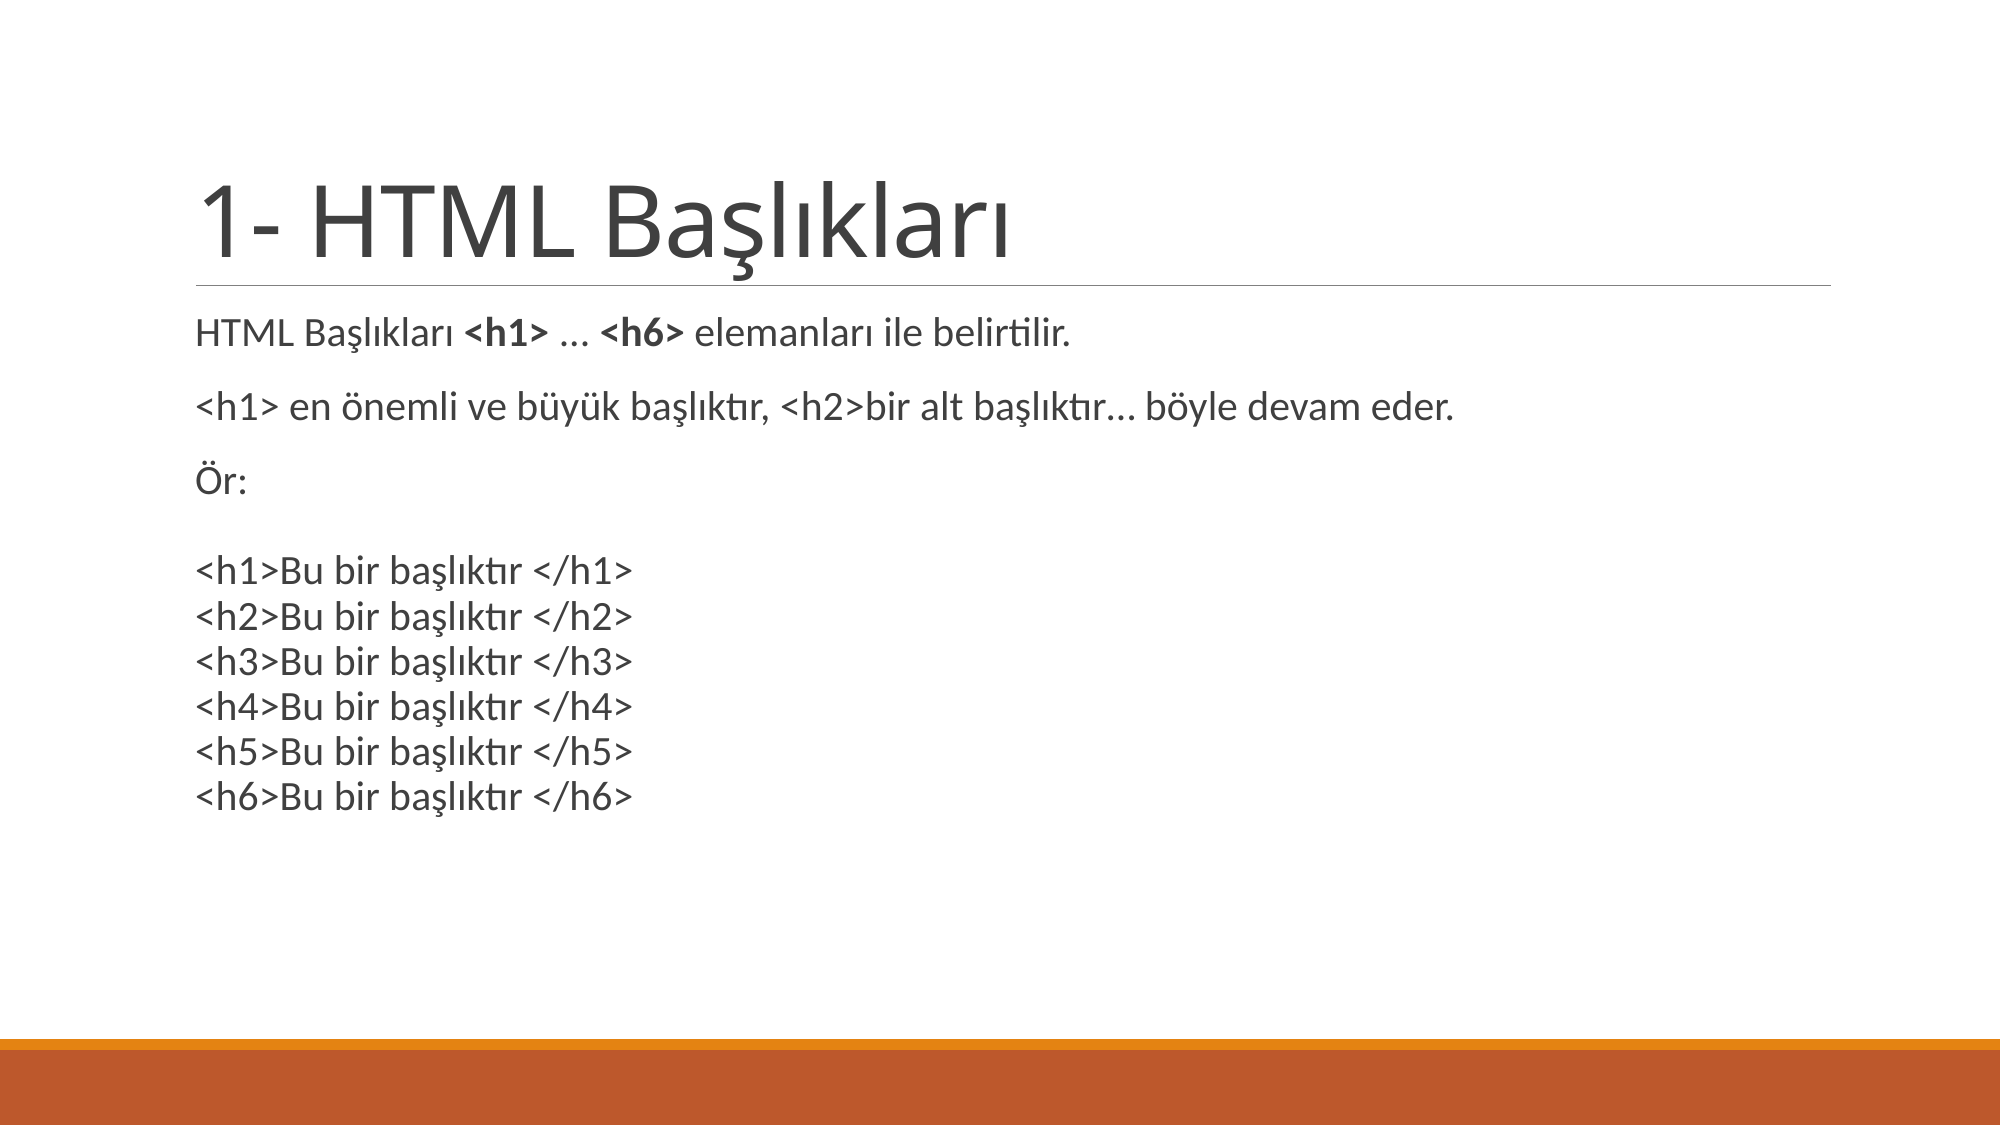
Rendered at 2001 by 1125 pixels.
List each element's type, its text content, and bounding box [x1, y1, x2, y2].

list HTML Başlıkları <h1> ... <h6> elemanları ile belirtilir. <h1> en önemli ve büyük başlıktır, <h2>bir alt başlıktır… böyle devam eder. Ör: <h1>Bu bir başlıktır </h1> <h2>Bu bir başlıktır </h2> <h3>Bu bir başlıktır </h3> <h4>Bu bir başlıktır </h4> <h5>Bu bir başlıktır </h5> <h6>Bu bir başlıktır </h6> [180, 302, 1830, 963]
title 1- HTML Başlıkları [180, 47, 1830, 285]
